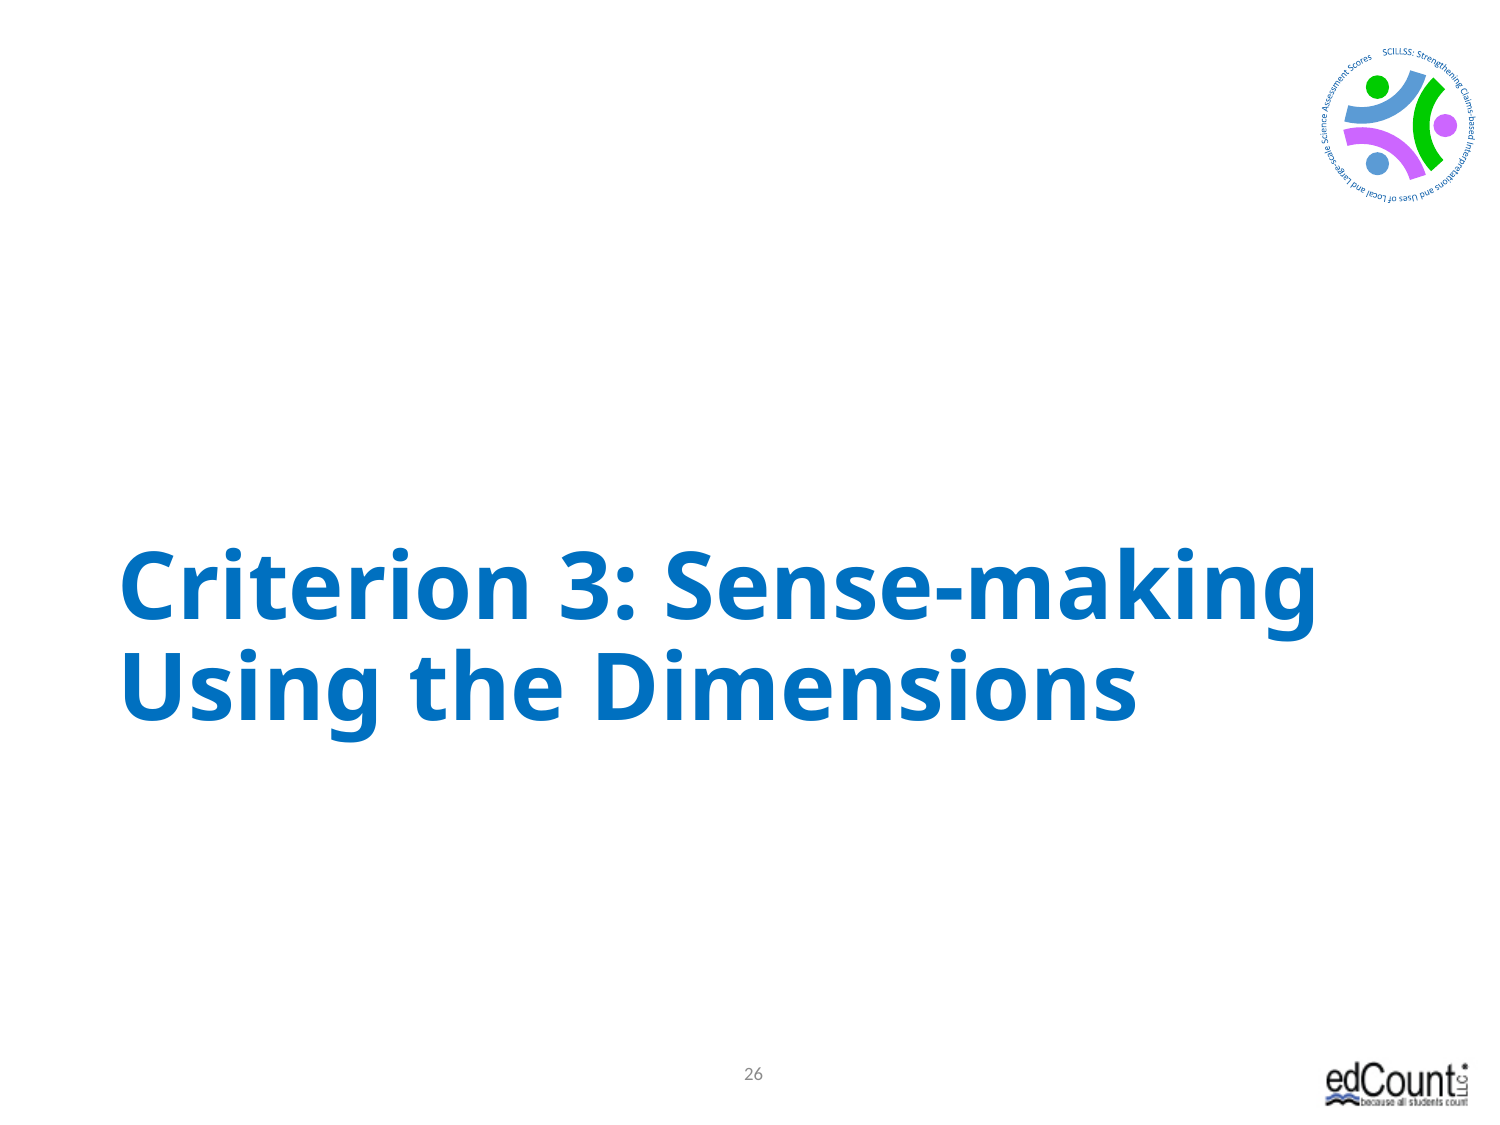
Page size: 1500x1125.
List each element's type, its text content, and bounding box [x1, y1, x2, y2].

title Criterion 3: Sense-making Using the Dimensions [102, 280, 1397, 749]
picture [1305, 1057, 1478, 1108]
